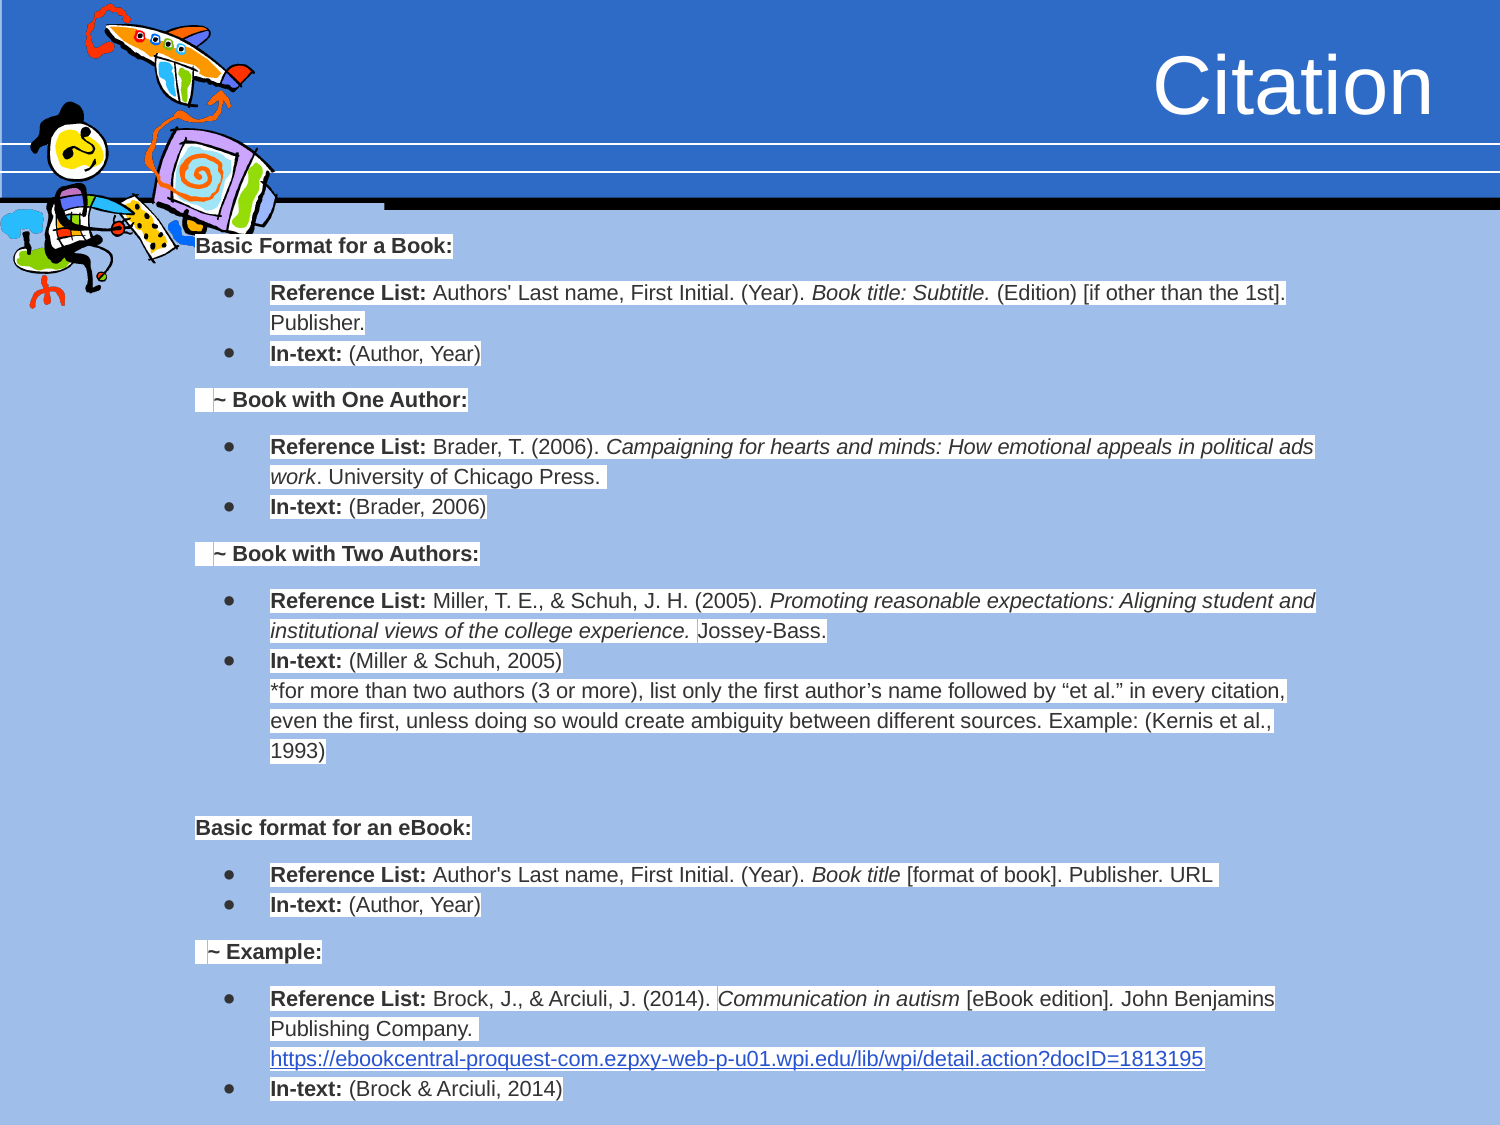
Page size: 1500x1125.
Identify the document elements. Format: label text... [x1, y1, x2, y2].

title Citation [412, 37, 1450, 125]
text_box Basic Format for a Book: Reference List: Authors' Last name, First Initial. (Year). Book title: Subtitle. (Edition) [if other than the 1st]. Publisher. In-text: (Author, Year) ~ Book with One Author: Reference List: Brader, T. (2006). Campaigning for hearts and minds: How emotional appeals in political ads work. University of Chicago Press. In-text: (Brader, 2006) ~ ​Book with Two Authors: Reference List: Miller, T. E., & Schuh, J. H. (2005). Promoting reasonable expectations: Aligning student and institutional views of the college experience. Jossey-Bass. In-text: (Miller & Schuh, 2005) *for more than two authors (3 or more), list only the first author’s name followed by “et al.” in every citation, even the first, unless doing so would create ambiguity between different sources. Example: (Kernis et al., 1993) Basic format for an eBook: Reference List: Author's Last name, First Initial. (Year). Book title [format of book]. Publisher. URL In-text: (Author, Year) ~ Example: Reference List: Brock, J., & Arciuli, J. (2014). Communication in autism [eBook edition]. John Benjamins Publishing Company. https://ebookcentral-proquest-com.ezpxy-web-p-u01.wpi.edu/lib/wpi/detail.action?docID=1813195 In-text: (Brock & Arciuli, 2014) [180, 213, 1342, 1125]
picture [0, 0, 283, 313]
